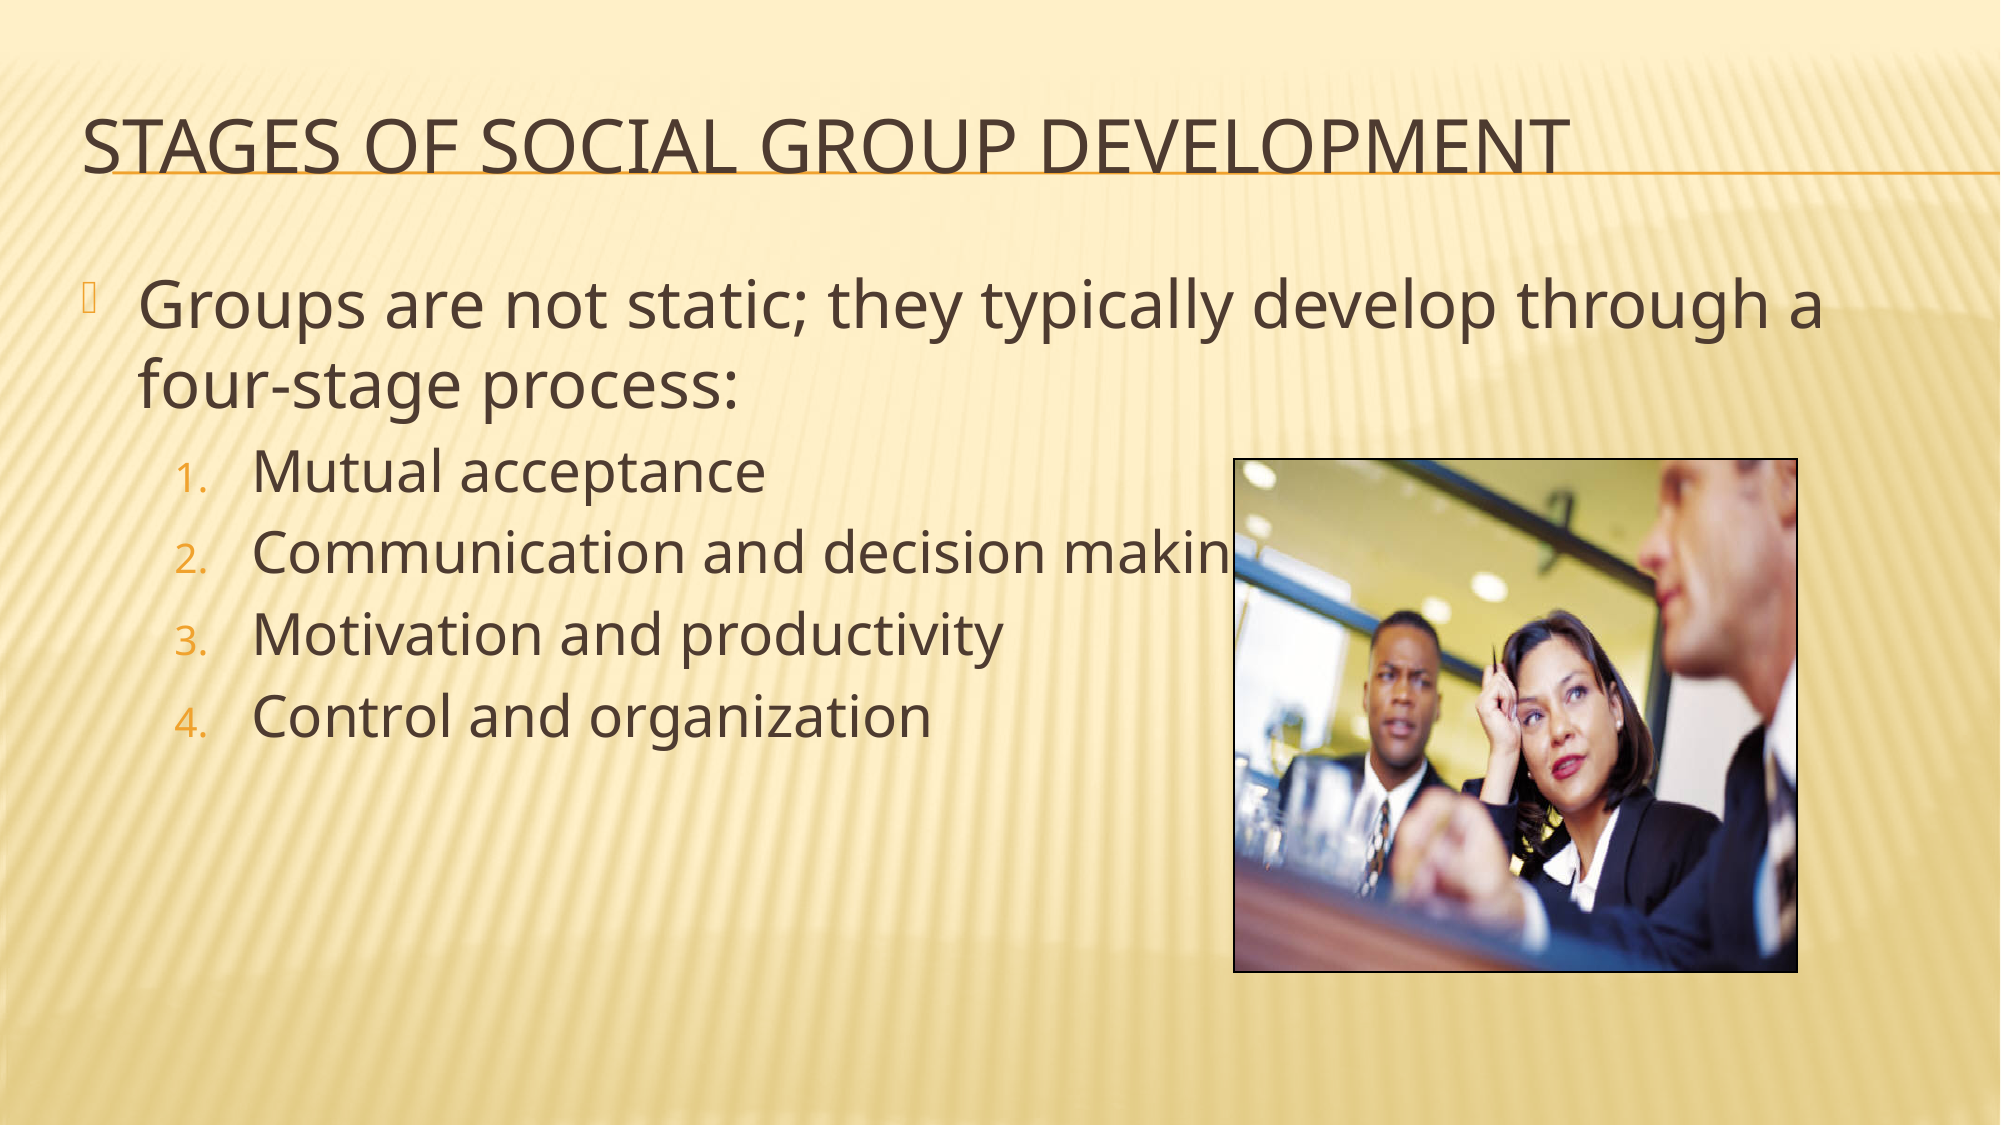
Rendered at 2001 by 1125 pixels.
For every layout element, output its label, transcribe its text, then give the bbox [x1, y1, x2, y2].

picture [1234, 459, 1796, 971]
list Groups are not static; they typically develop through a four-stage process: Mutual acceptance Communication and decision making Motivation and productivity Control and organization [66, 254, 1967, 998]
title Stages of Social Group Development [66, 75, 1967, 213]
